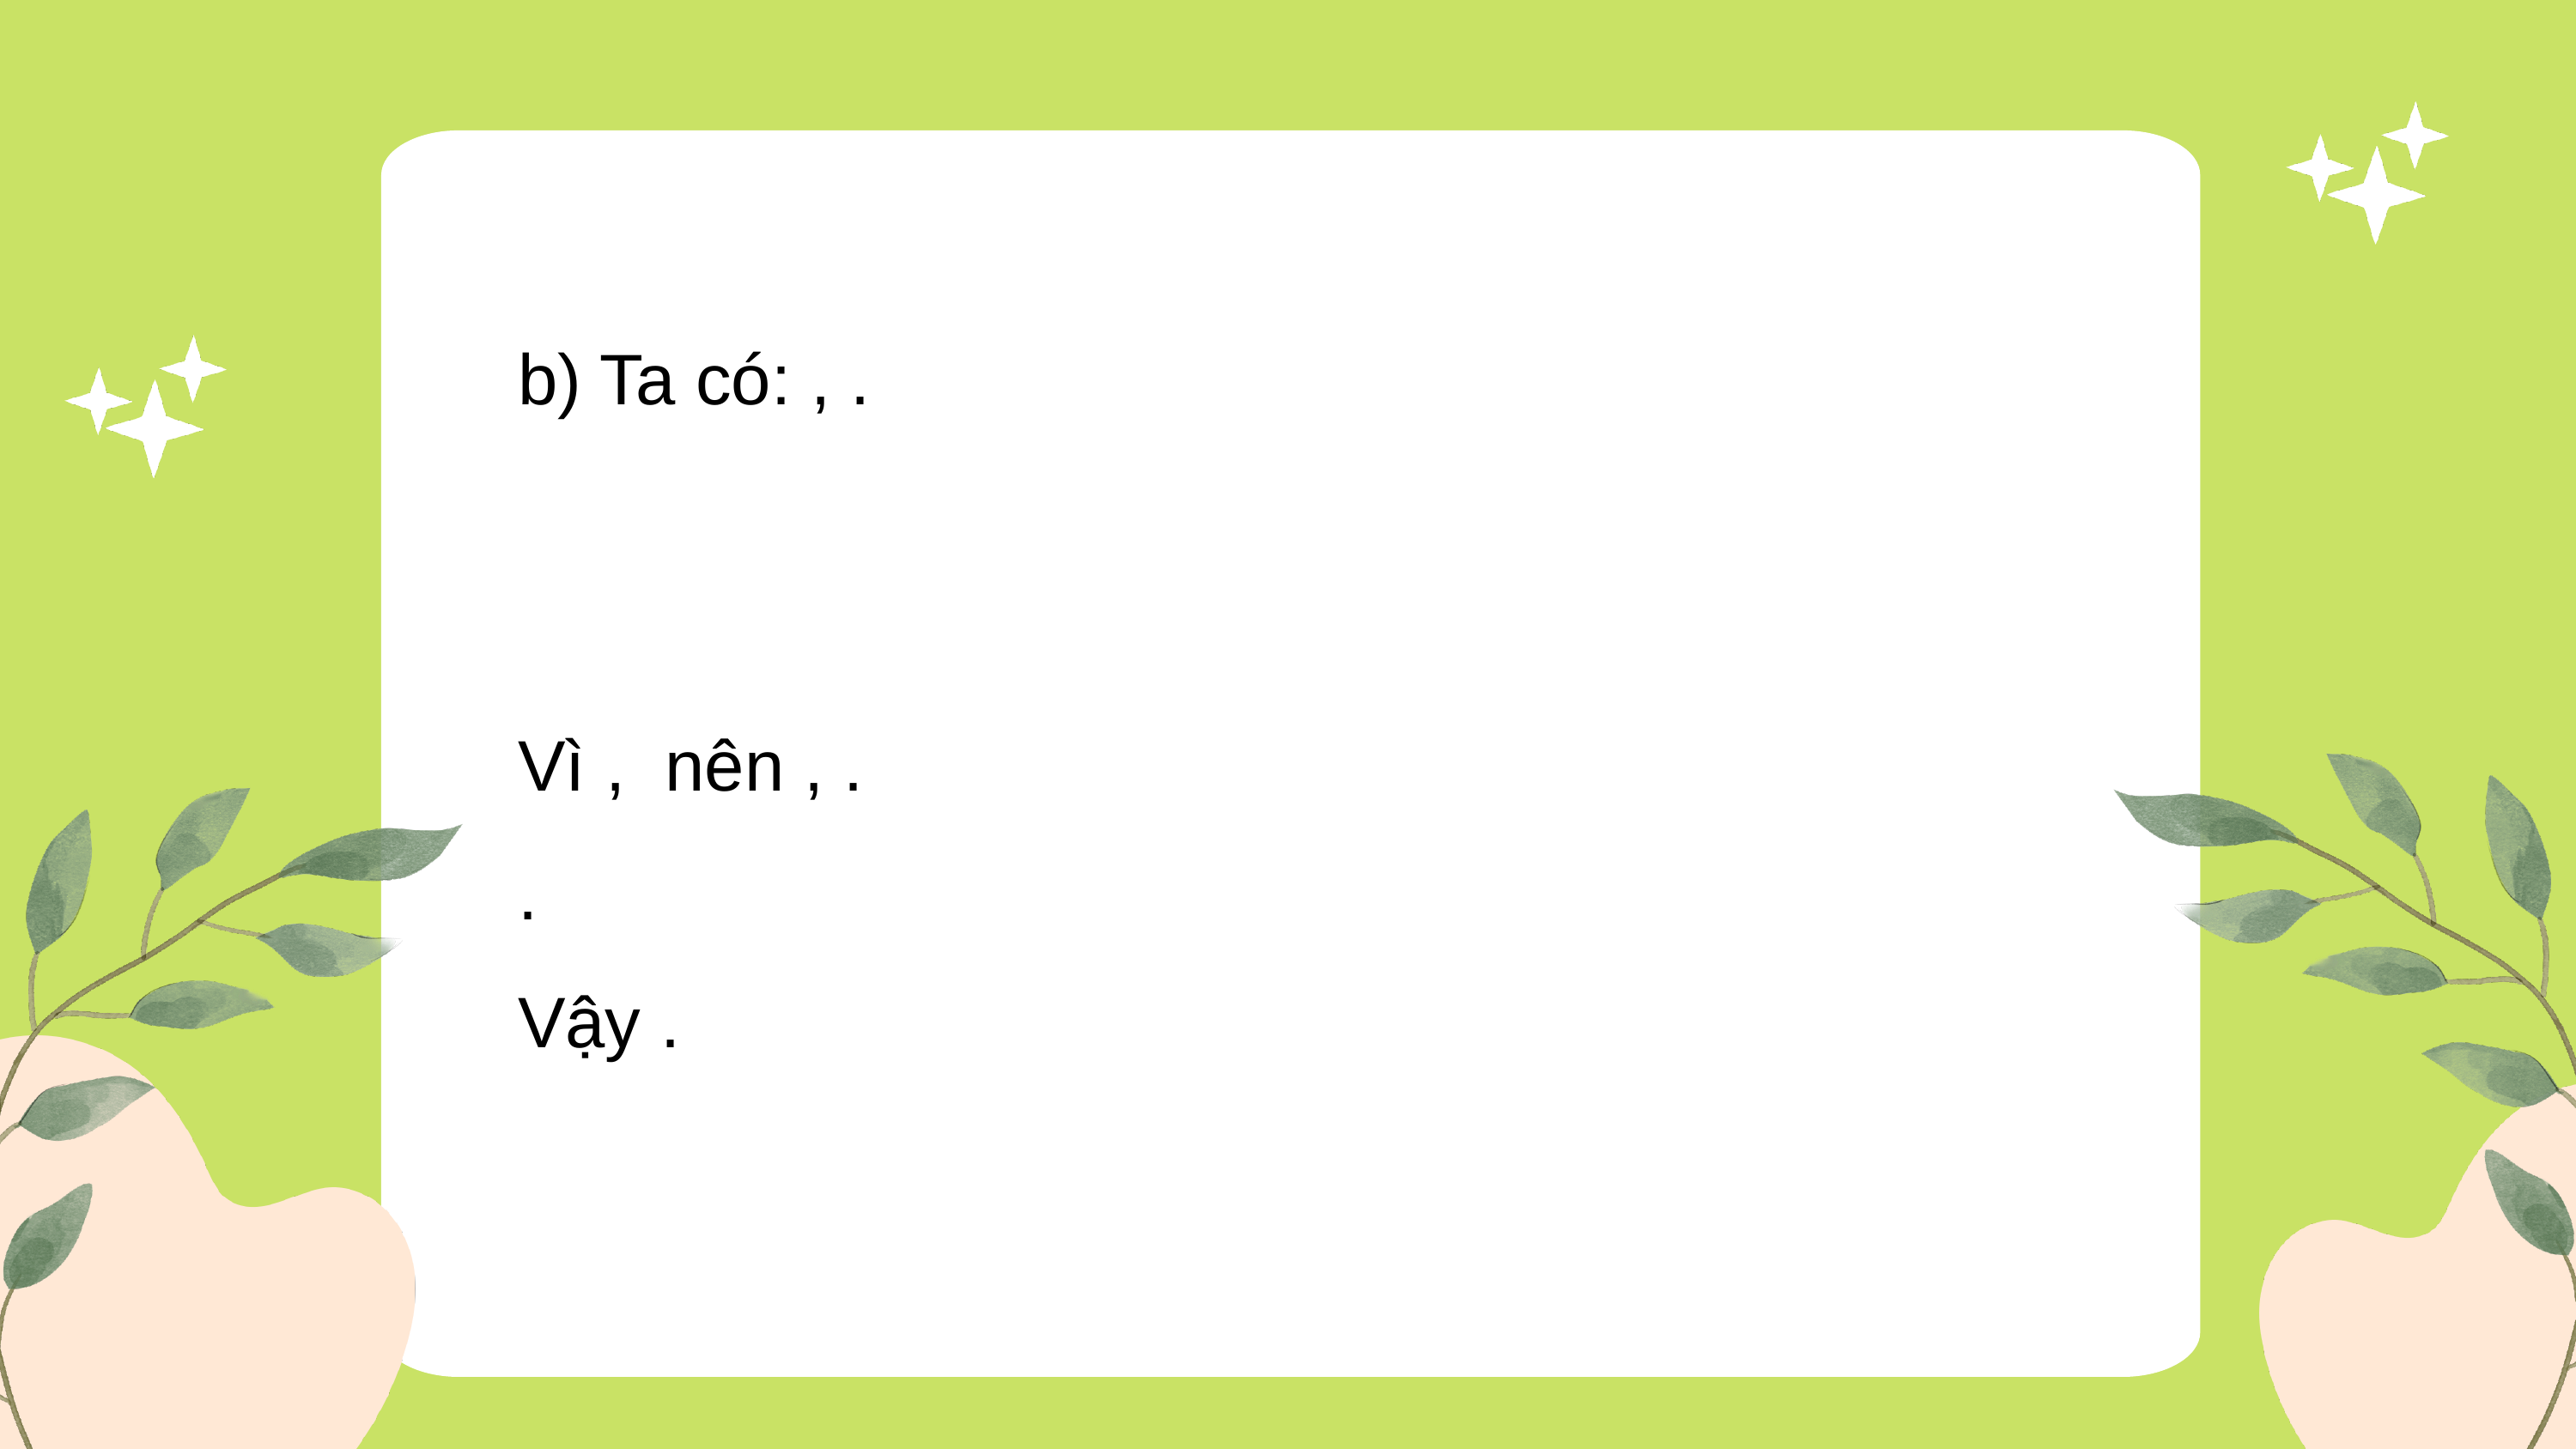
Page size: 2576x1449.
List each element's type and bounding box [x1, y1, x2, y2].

text_box [380, 130, 2201, 1378]
picture [0, 787, 463, 1449]
picture [2286, 101, 2449, 245]
picture [2113, 753, 2576, 1449]
picture [64, 335, 227, 478]
